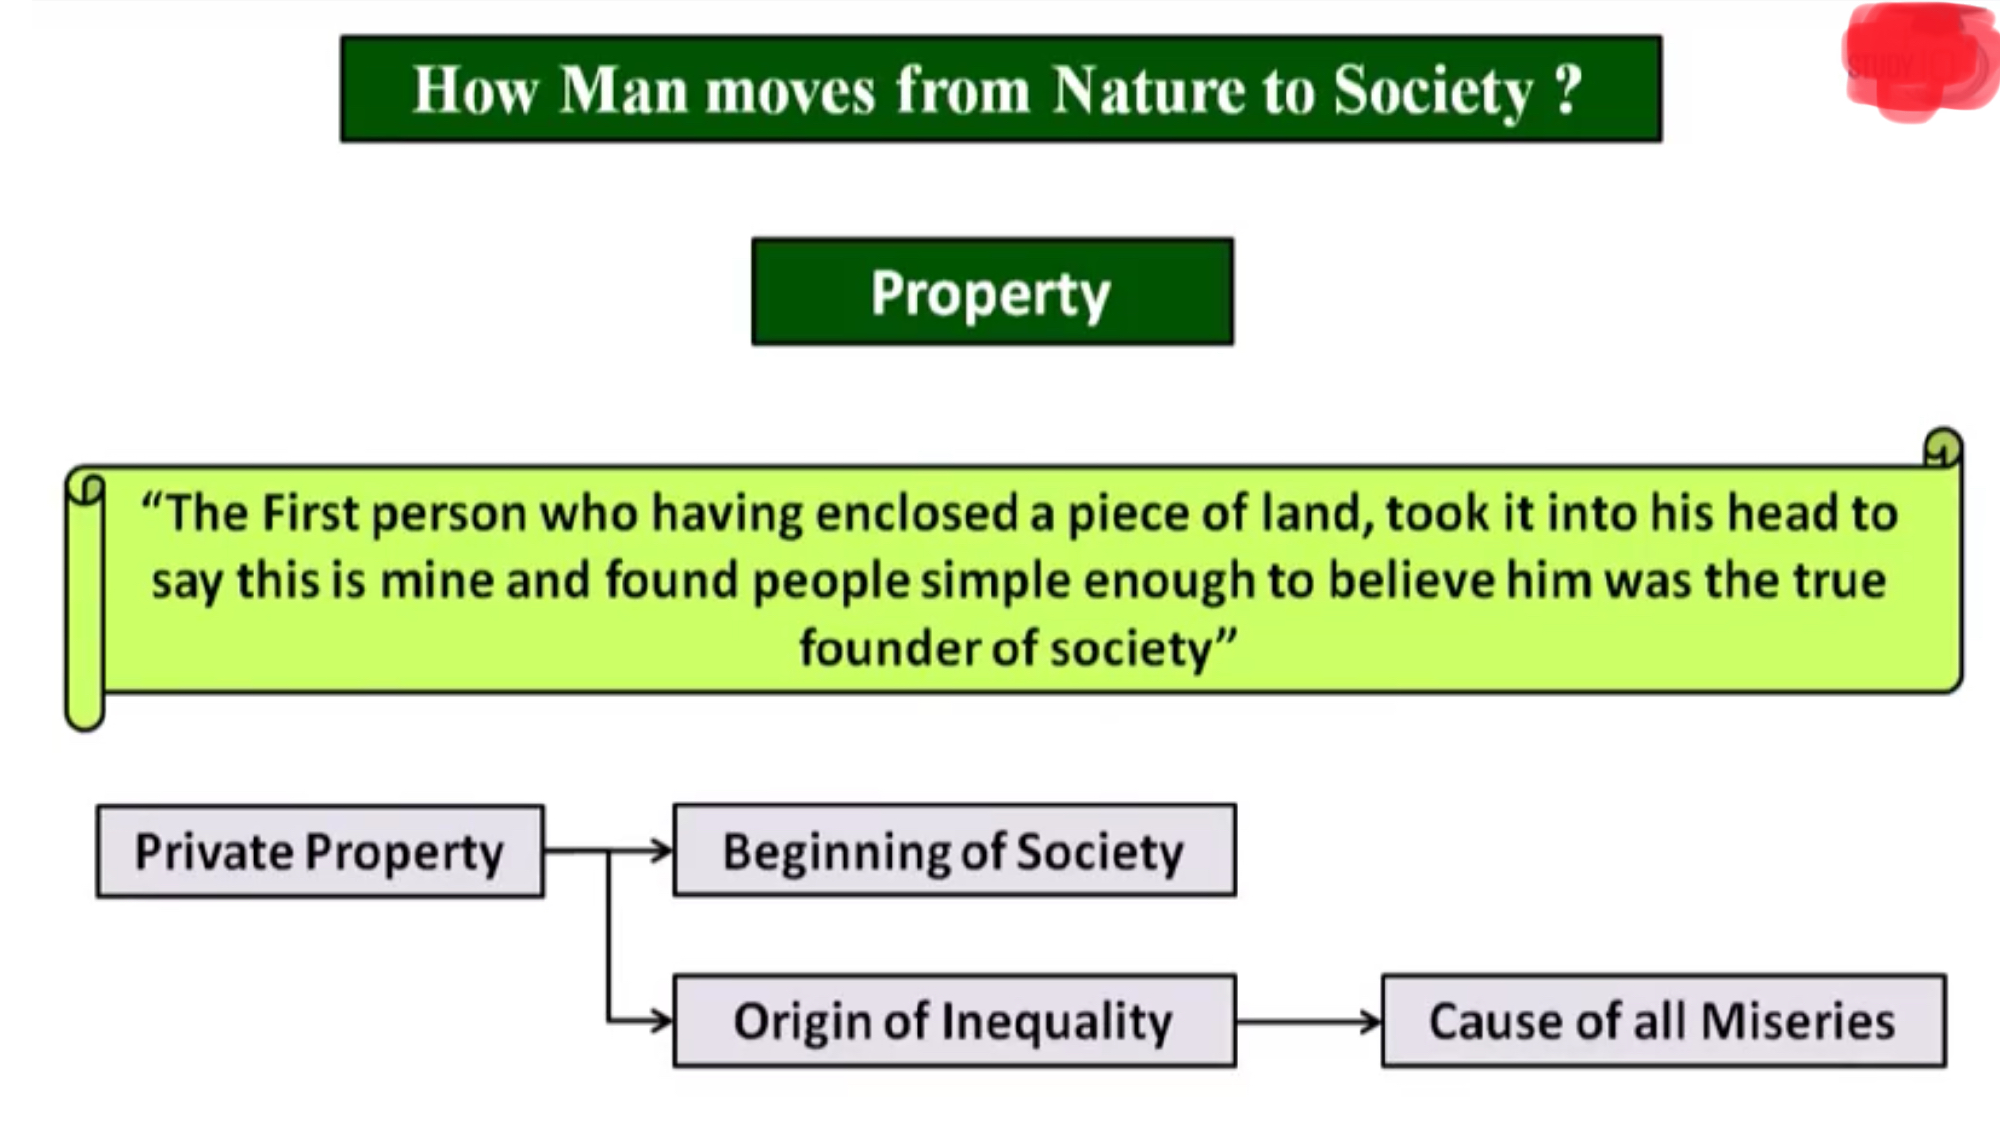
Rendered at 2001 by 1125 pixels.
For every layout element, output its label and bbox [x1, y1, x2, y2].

list [32, 0, 2000, 1125]
